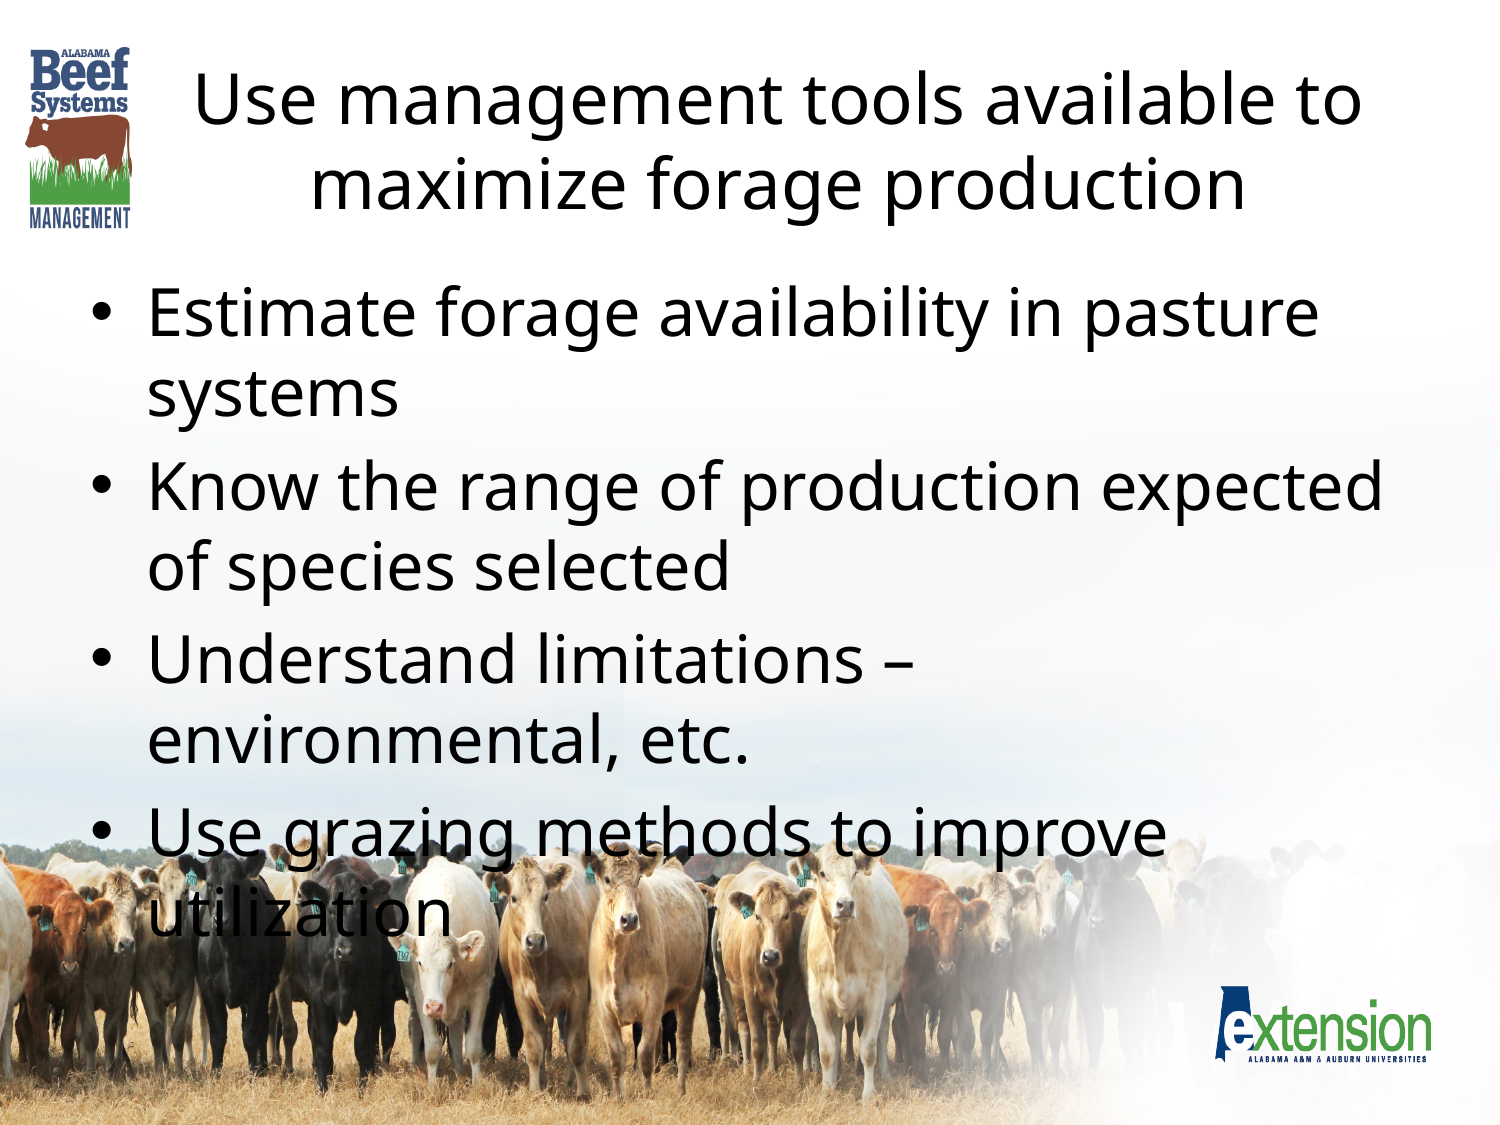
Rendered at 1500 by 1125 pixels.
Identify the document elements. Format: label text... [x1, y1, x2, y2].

list Estimate forage availability in pasture systems Know the range of production expected of species selected Understand limitations – environmental, etc. Use grazing methods to improve utilization [75, 262, 1425, 1005]
title Use management tools available to maximize forage production [133, 45, 1425, 233]
picture [0, 0, 1500, 1125]
